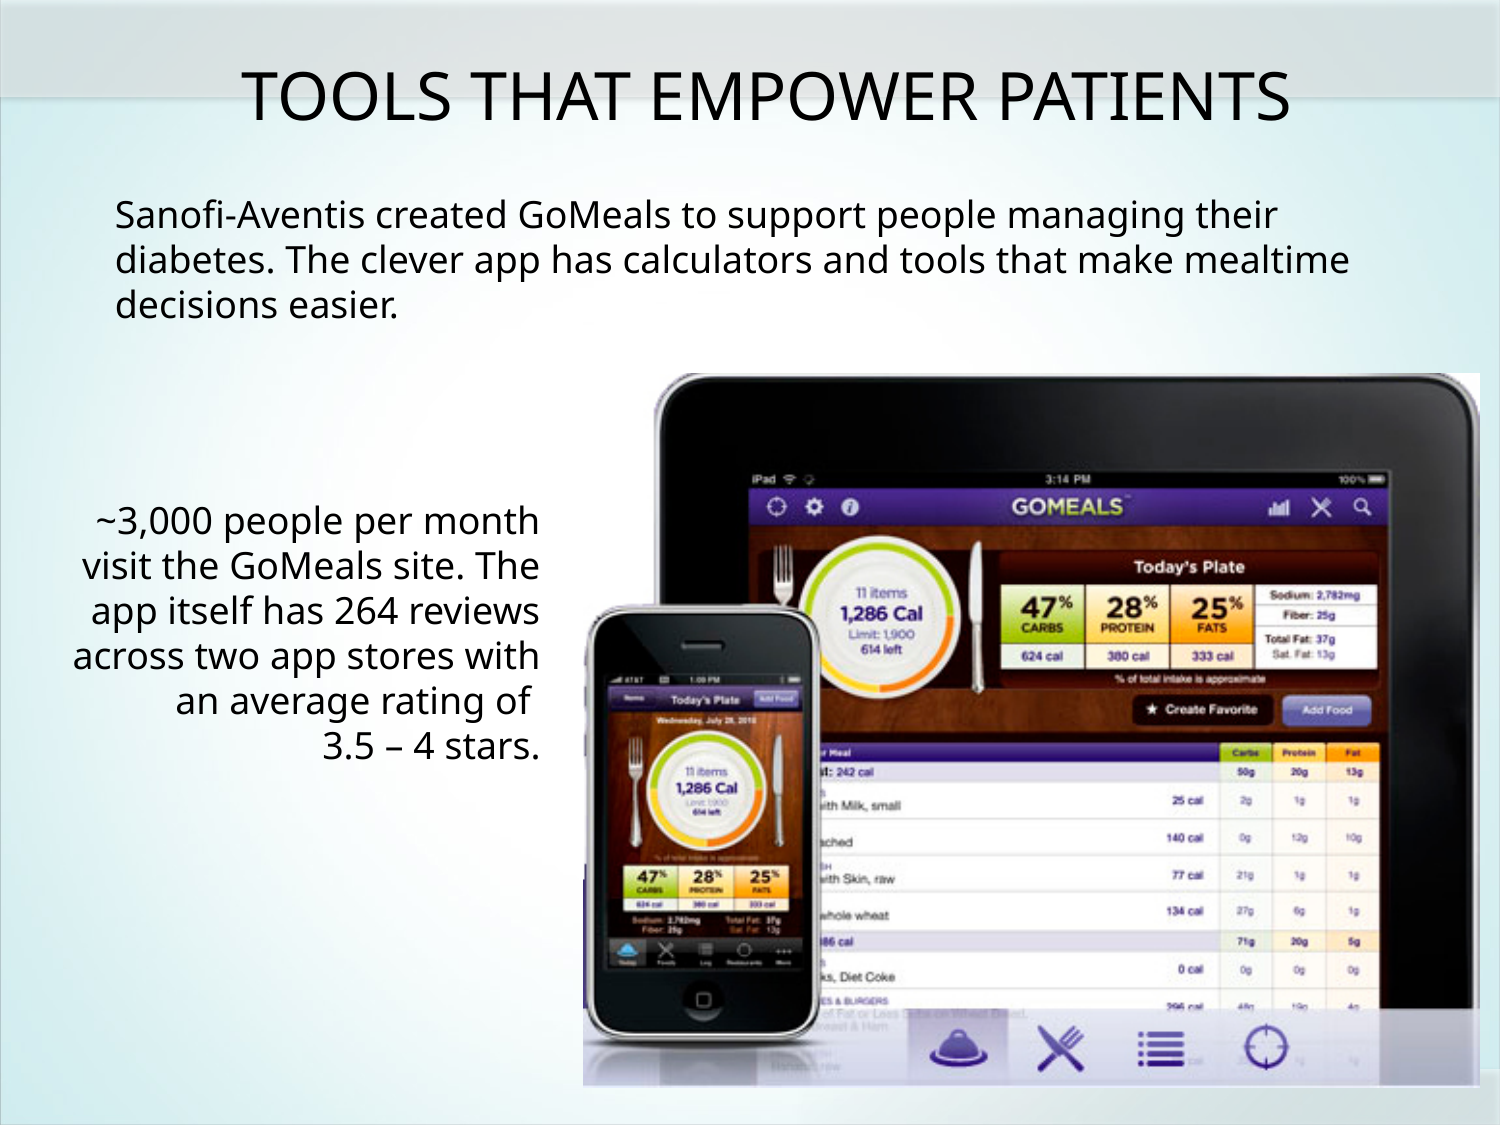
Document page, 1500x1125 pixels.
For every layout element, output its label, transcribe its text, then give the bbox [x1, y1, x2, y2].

text_box Sanofi-Aventis created GoMeals to support people managing their diabetes. The clever app has calculators and tools that make mealtime decisions easier. [99, 183, 1425, 334]
picture [0, 98, 1500, 1125]
title Tools that empower patients [150, 0, 1385, 183]
text_box ~3,000 people per month visit the GoMeals site. The app itself has 264 reviews across two app stores with an average rating of 3.5 – 4 stars. [50, 489, 556, 819]
